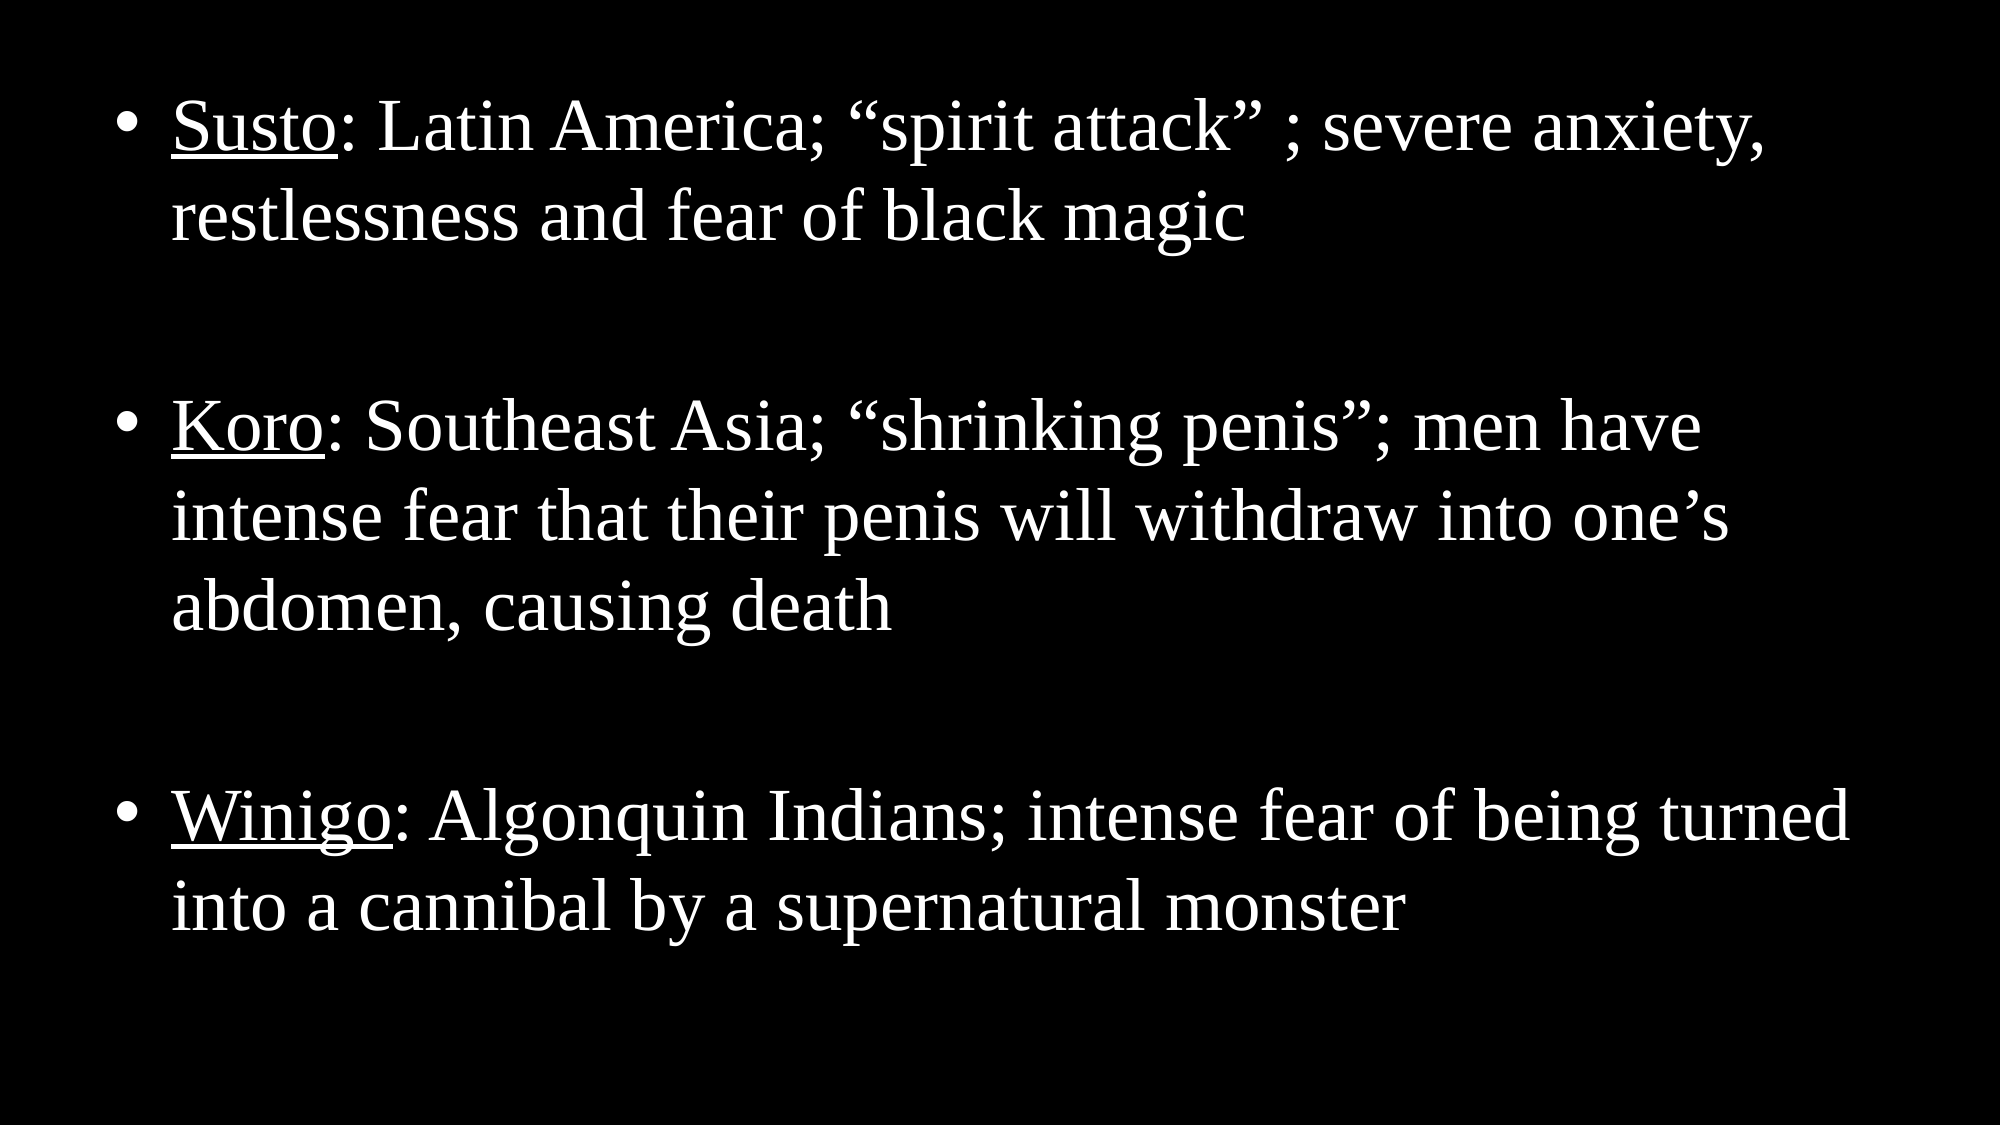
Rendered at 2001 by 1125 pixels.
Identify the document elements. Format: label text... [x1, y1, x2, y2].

list Susto: Latin America; “spirit attack” ; severe anxiety, restlessness and fear of black magic Koro: Southeast Asia; “shrinking penis”; men have intense fear that their penis will withdraw into one’s abdomen, causing death Winigo: Algonquin Indians; intense fear of being turned into a cannibal by a supernatural monster [99, 67, 1900, 1005]
